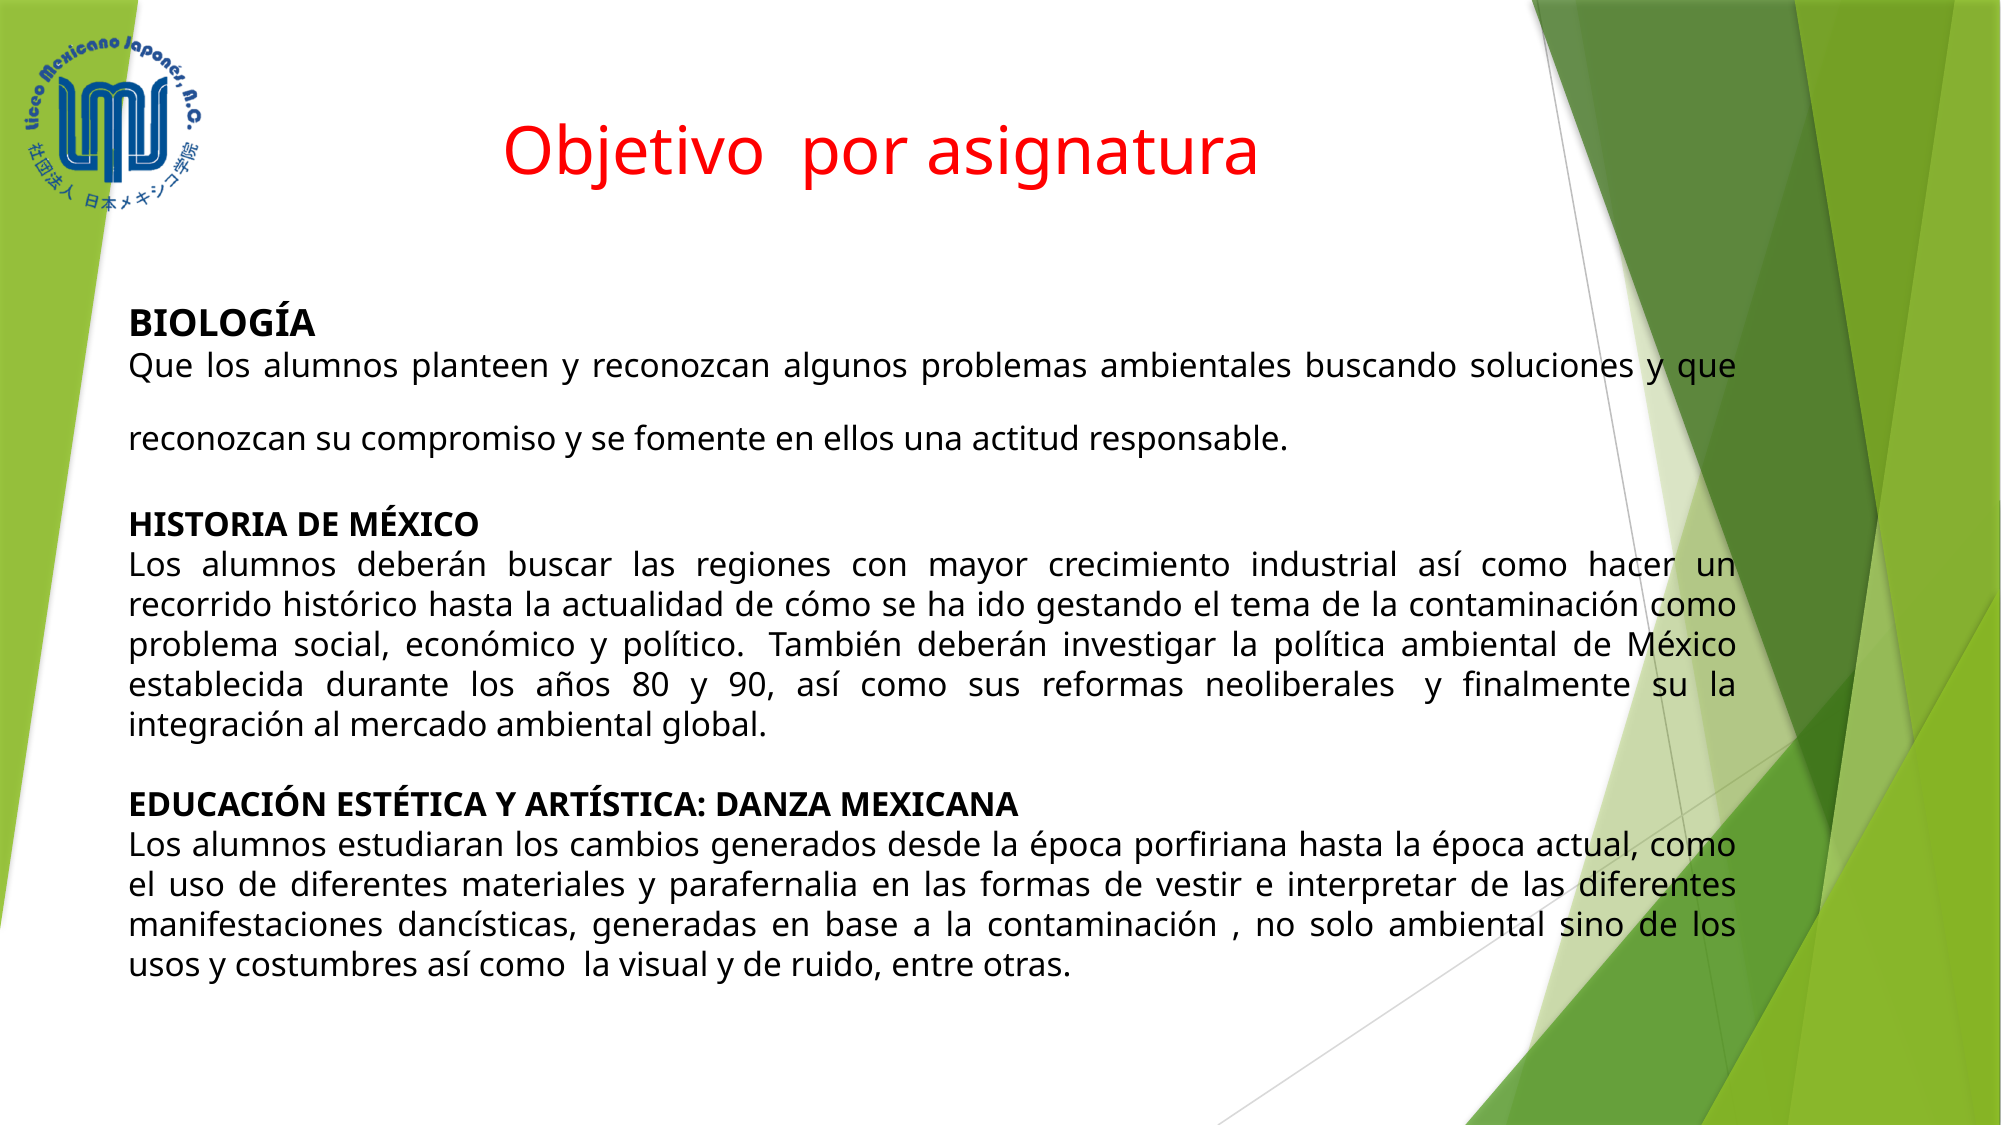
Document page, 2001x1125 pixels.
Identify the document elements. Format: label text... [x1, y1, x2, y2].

title Objetivo por asignatura [245, 92, 1520, 196]
text_box BIOLOGÍA Que los alumnos planteen y reconozcan algunos problemas ambientales buscando soluciones y que reconozcan su compromiso y se fomente en ellos una actitud responsable. HISTORIA DE MÉXICO Los alumnos deberán buscar las regiones con mayor crecimiento industrial así como hacer un recorrido histórico hasta la actualidad de cómo se ha ido gestando el tema de la contaminación como problema social, económico y político. También deberán investigar la política ambiental de México establecida durante los años 80 y 90, así como sus reformas neoliberales y finalmente su la integración al mercado ambiental global. EDUCACIÓN ESTÉTICA Y ARTÍSTICA: DANZA MEXICANA Los alumnos estudiaran los cambios generados desde la época porfiriana hasta la época actual, como el uso de diferentes materiales y parafernalia en las formas de vestir e interpretar de las diferentes manifestaciones dancísticas, generadas en base a la contaminación , no solo ambiental sino de los usos y costumbres así como la visual y de ruido, entre otras. [113, 211, 1755, 1125]
picture [20, 29, 206, 213]
